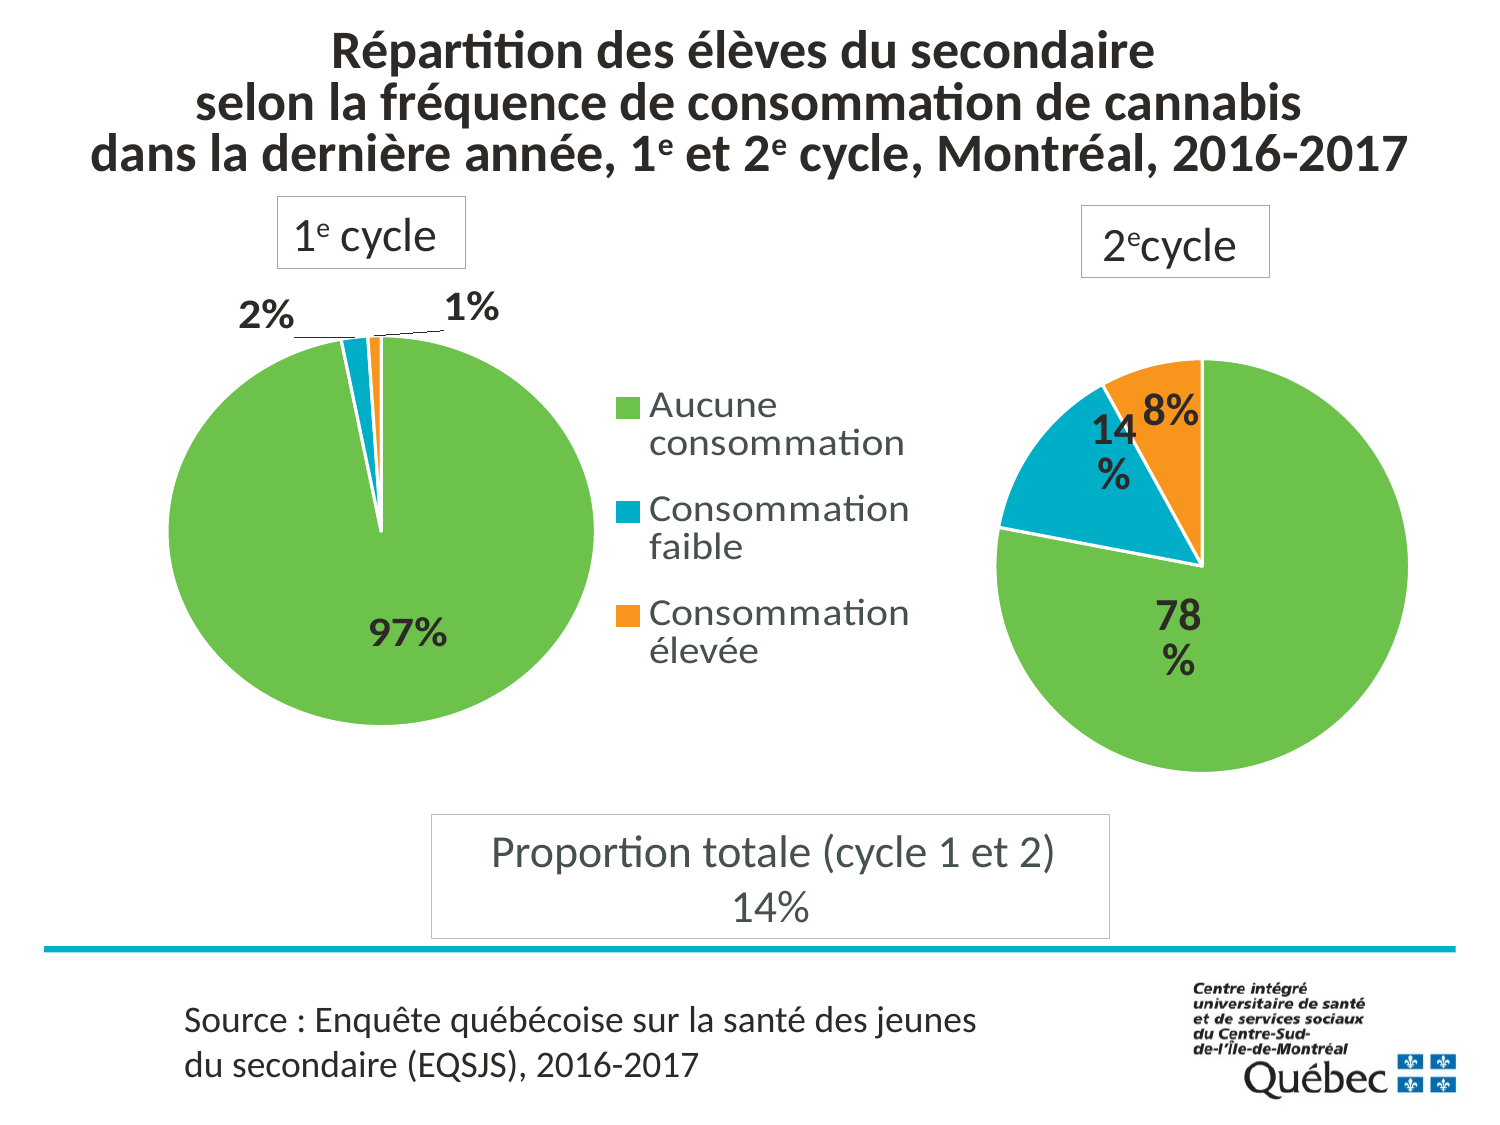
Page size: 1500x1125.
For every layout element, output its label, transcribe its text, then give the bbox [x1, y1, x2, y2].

text_box Répartition des élèves du secondaire selon la fréquence de consommation de cannabis dans la dernière année, 1e et 2e cycle, Montréal, 2016-2017 [0, 19, 1500, 190]
text_box 1e cycle [277, 196, 466, 267]
text_box Proportion totale (cycle 1 et 2) 14% [431, 814, 1110, 939]
chart [27, 268, 1473, 835]
text_box 2ecycle [1081, 205, 1270, 271]
picture [1168, 957, 1481, 1117]
text_box Source : Enquête québécoise sur la santé des jeunes du secondaire (EQSJS), 2016-2017 [169, 987, 998, 1059]
